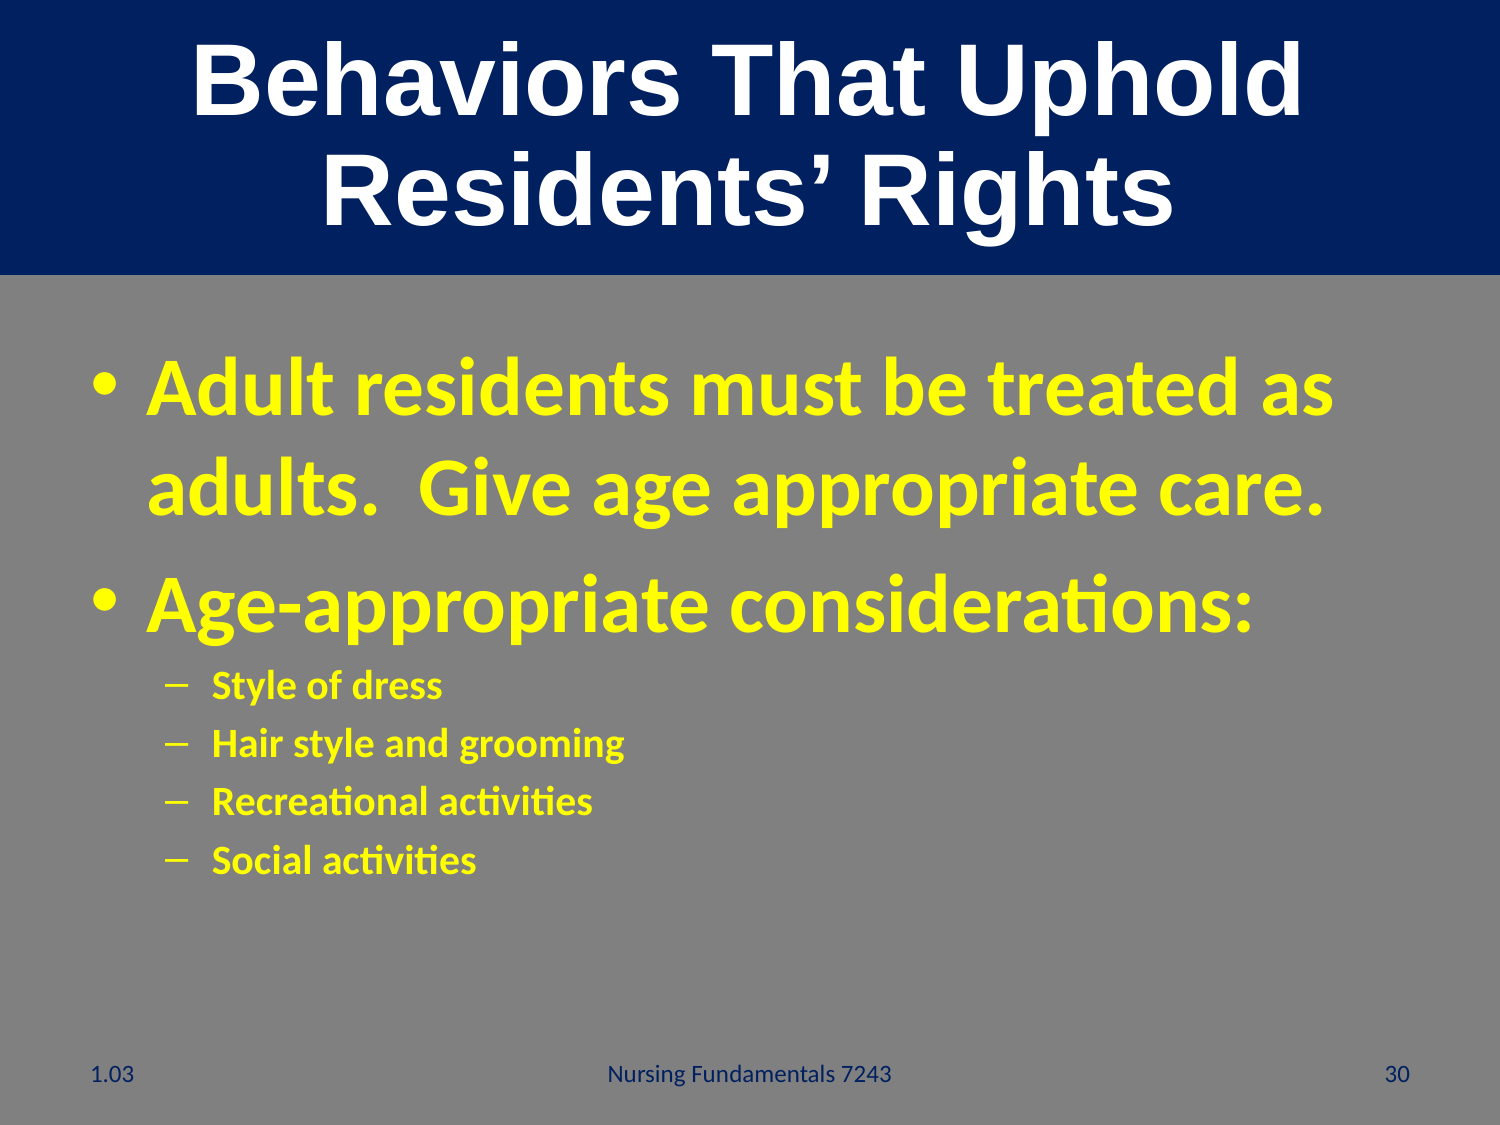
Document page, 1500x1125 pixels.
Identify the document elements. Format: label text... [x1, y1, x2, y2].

slide_number 30 [1074, 1042, 1425, 1103]
title Behaviors That Uphold Residents’ Rights [0, 0, 1500, 275]
slide_number 1.03 [75, 1042, 425, 1103]
list Adult residents must be treated as adults. Give age appropriate care. Age-appropriate considerations: Style of dress Hair style and grooming Recreational activities Social activities [75, 324, 1438, 638]
footer Nursing Fundamentals 7243 [512, 1042, 988, 1103]
